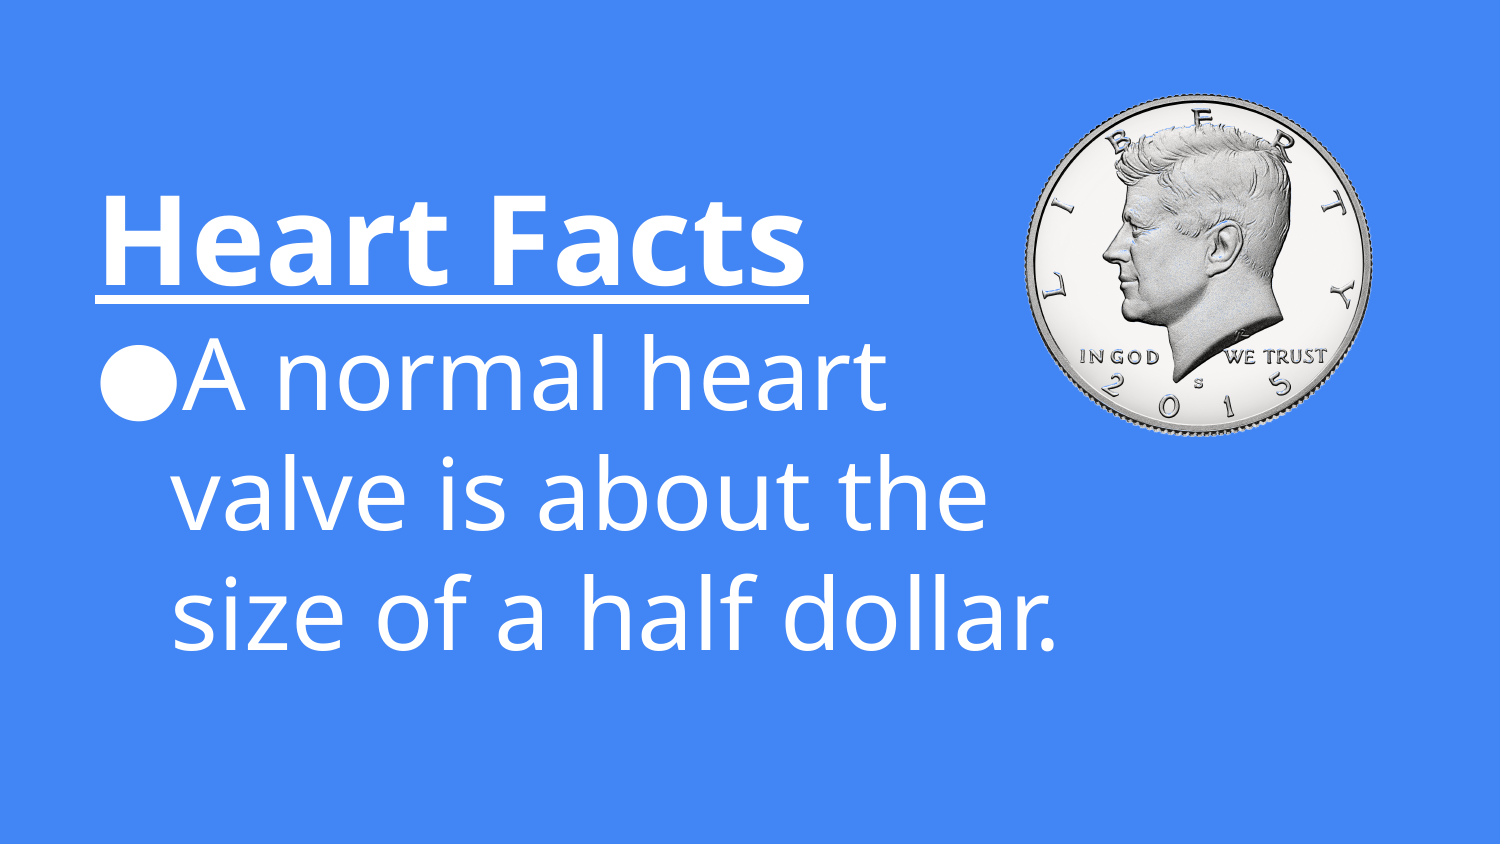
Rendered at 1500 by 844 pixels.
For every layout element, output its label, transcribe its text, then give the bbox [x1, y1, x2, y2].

title Heart Facts A normal heart valve is about the size of a half dollar. [80, 80, 1102, 752]
picture [1024, 92, 1373, 437]
